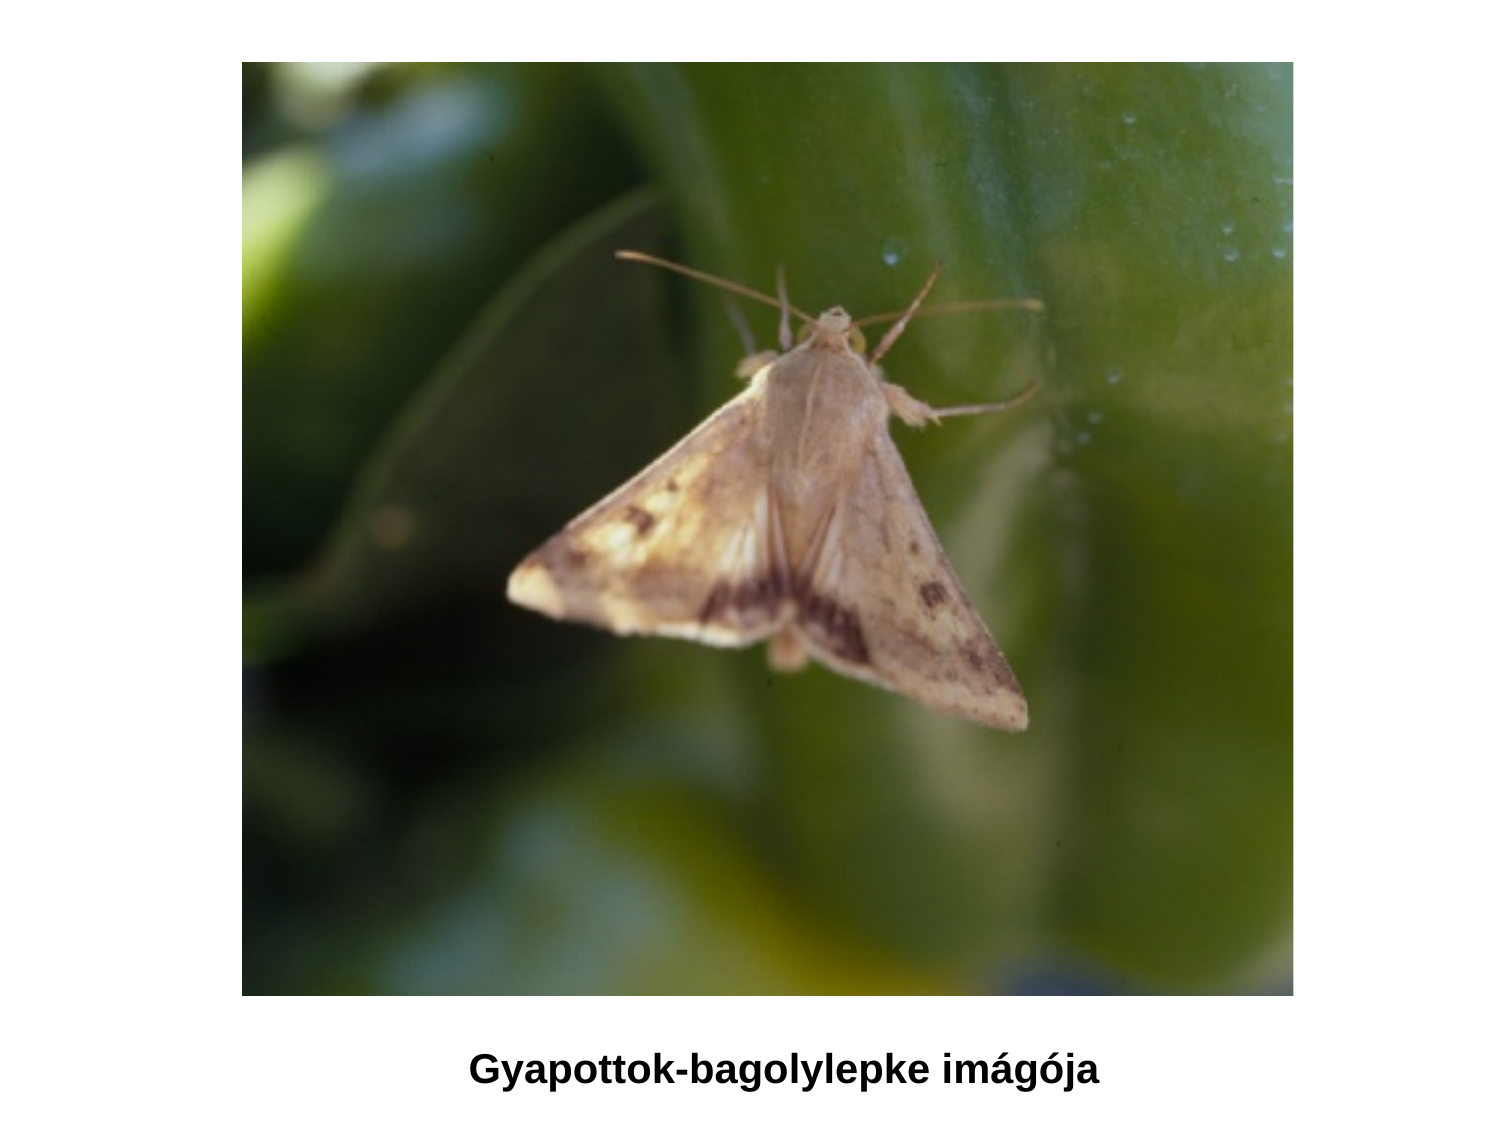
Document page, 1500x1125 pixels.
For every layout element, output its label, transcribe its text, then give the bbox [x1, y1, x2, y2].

picture [241, 61, 1294, 997]
text_box Gyapottok-bagolylepke imágója [453, 1034, 1115, 1099]
